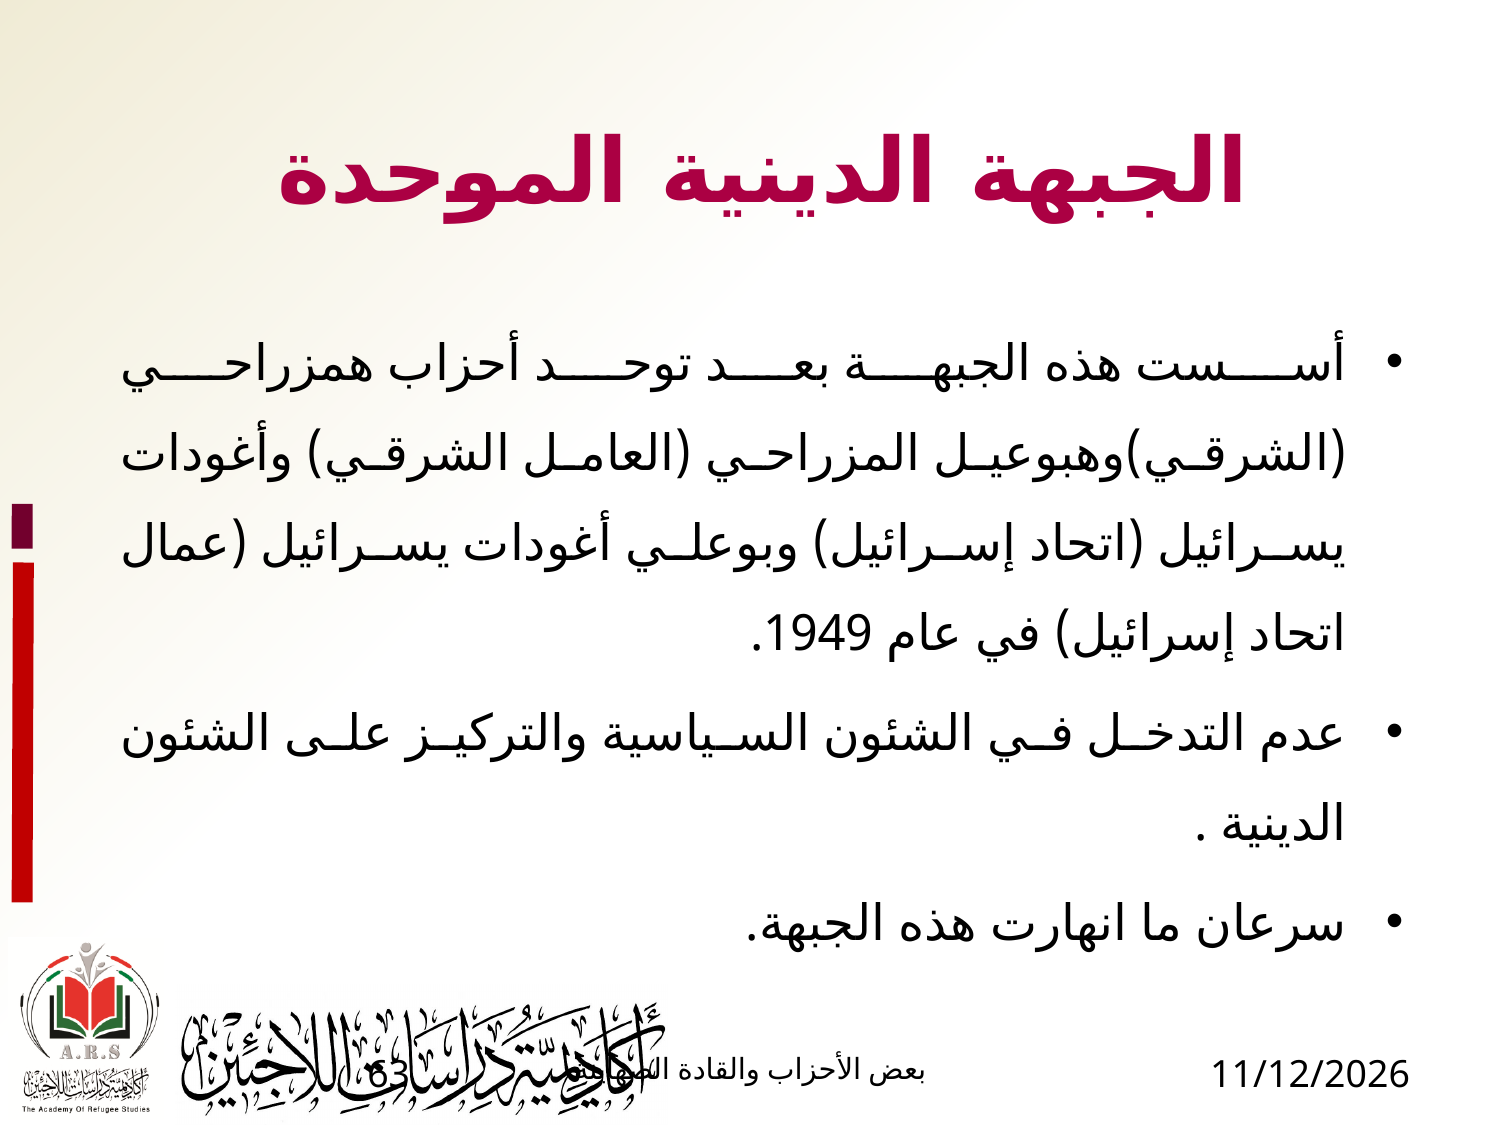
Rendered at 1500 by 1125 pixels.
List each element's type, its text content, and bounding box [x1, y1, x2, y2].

footer بعض الأحزاب والقادة الصهاينة [512, 1042, 988, 1103]
text_box الجبهة الدينية الموحدة [140, 105, 1418, 229]
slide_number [1074, 1042, 1425, 1103]
picture [8, 937, 164, 1120]
slide_number 63 [75, 1042, 425, 1103]
picture [175, 984, 668, 1125]
list أسست هذه الجبهة بعد توحد أحزاب همزراحي (الشرقي)وهبوعيل المزراحي (العامل الشرقي) وأغودات يسرائيل (اتحاد إسرائيل) وبوعلي أغودات يسرائيل (عمال اتحاد إسرائيل) في عام 1949. عدم التدخل في الشئون السياسية والتركيز على الشئون الدينية . سرعان ما انهارت هذه الجبهة. [105, 292, 1418, 961]
